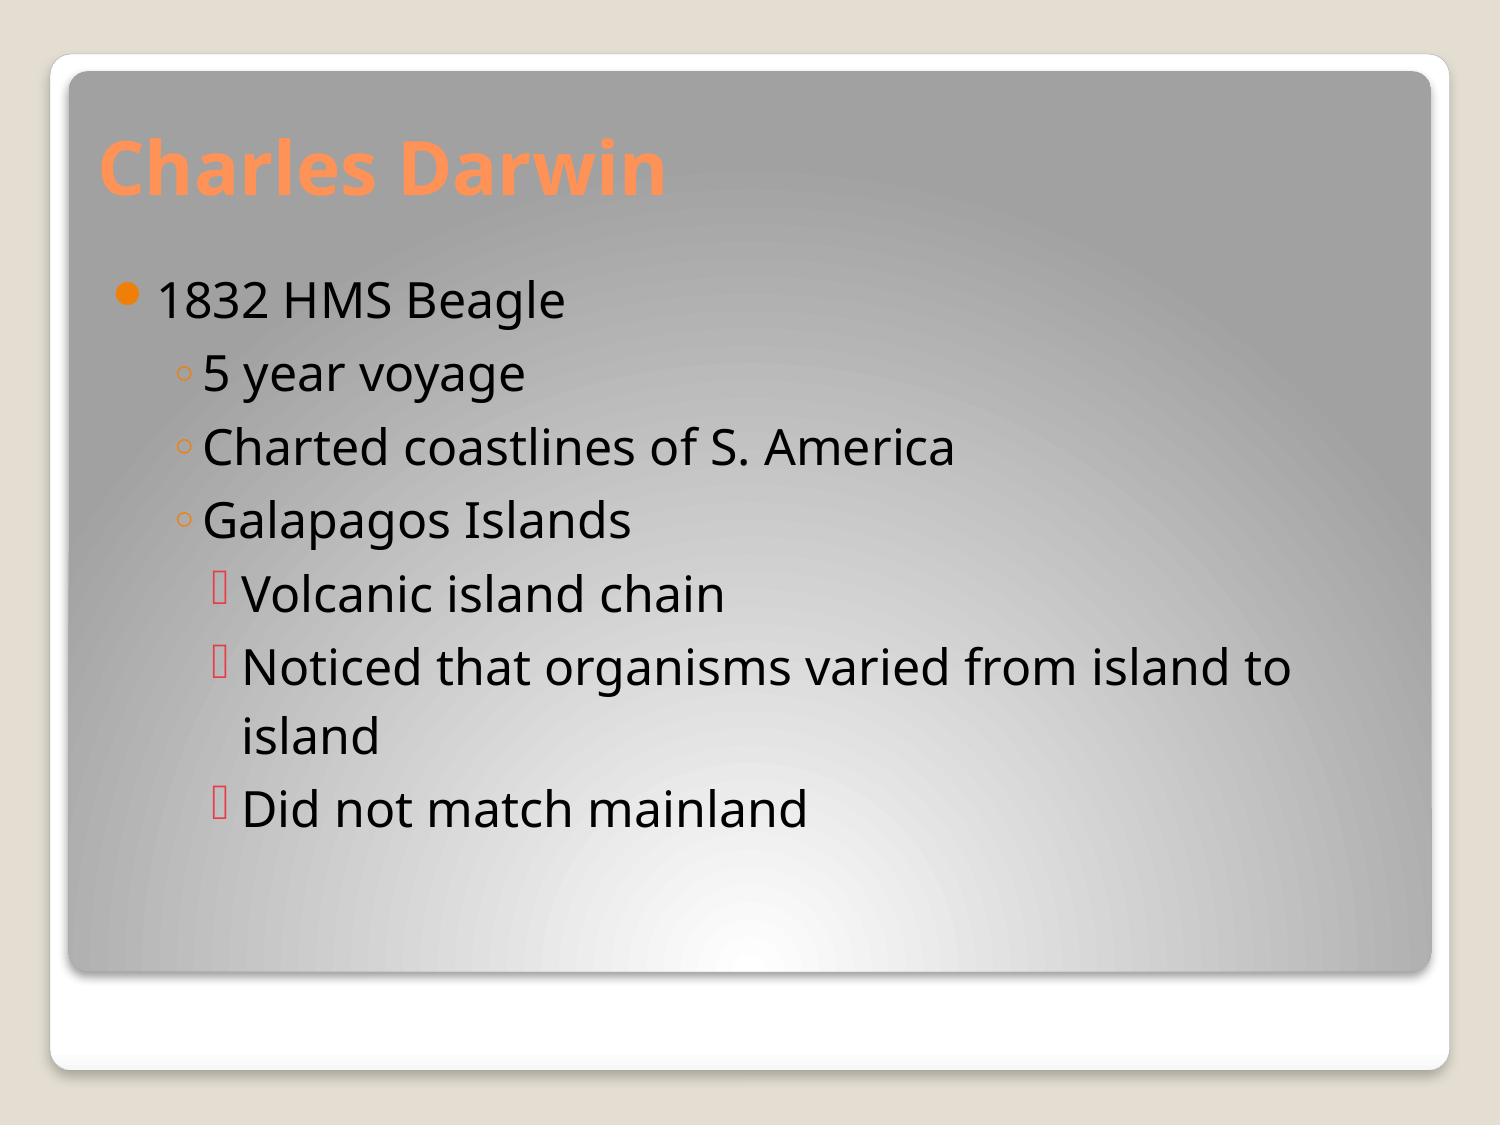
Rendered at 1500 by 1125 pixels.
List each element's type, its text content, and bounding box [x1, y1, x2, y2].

list 1832 HMS Beagle 5 year voyage Charted coastlines of S. America Galapagos Islands Volcanic island chain Noticed that organisms varied from island to island Did not match mainland [82, 249, 1425, 1038]
title Charles Darwin [82, 62, 1425, 225]
